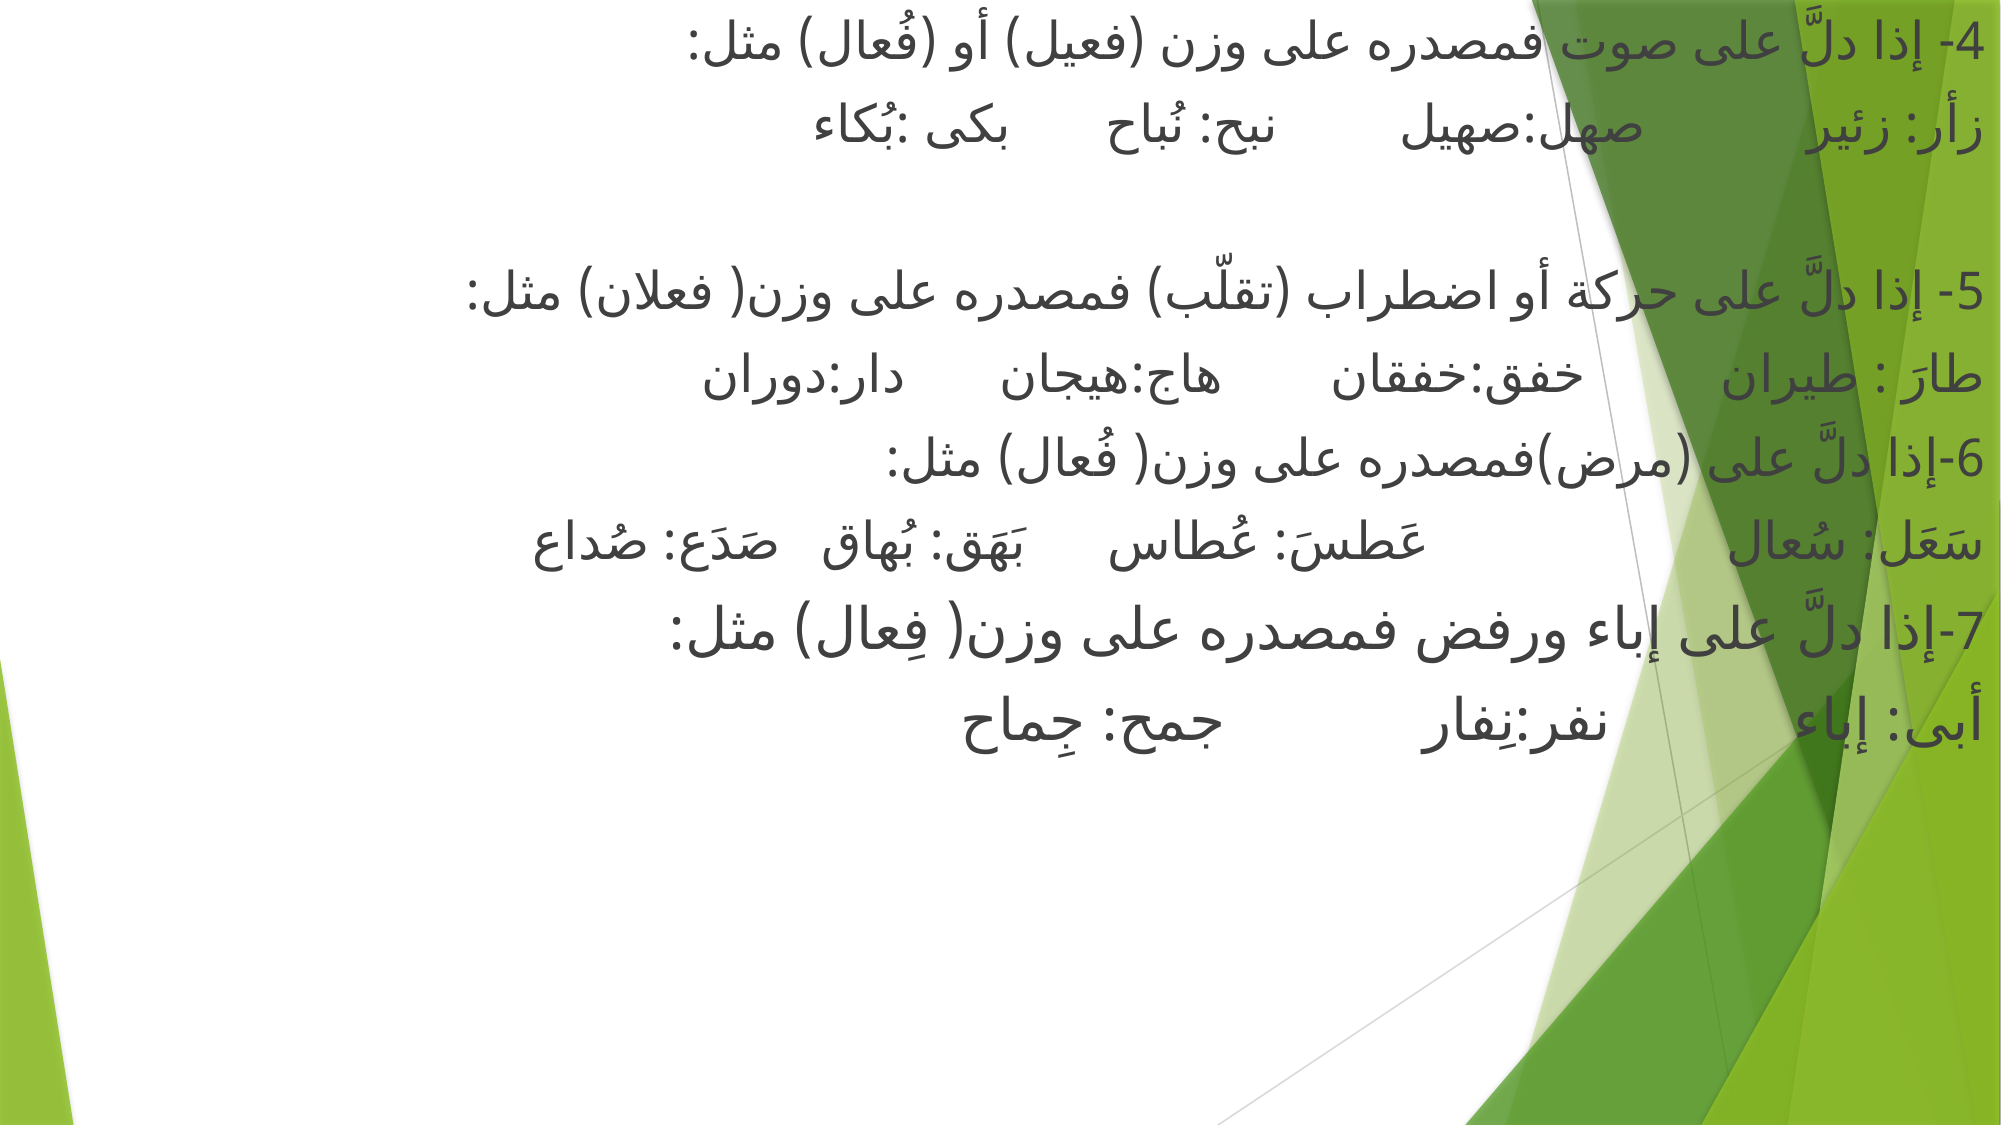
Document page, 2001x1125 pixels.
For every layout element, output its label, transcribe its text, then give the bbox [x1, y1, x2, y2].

list 4- إذا دلَّ على صوت فمصدره على وزن (فعيل) أو (فُعال) مثل: زأر: زئير صهل:صهيل نبح: نُباح بكى :بُكاء 5- إذا دلَّ على حركة أو اضطراب (تقلّب) فمصدره على وزن( فعلان) مثل: طارَ : طيران خفق:خفقان هاج:هيجان دار:دوران 6-إذا دلَّ على (مرض)فمصدره على وزن( فُعال) مثل: سَعَل: سُعال عَطسَ: عُطاس بَهَق: بُهاق صَدَع: صُداع 7-إذا دلَّ على إباء ورفض فمصدره على وزن( فِعال) مثل: أبى: إباء نفر:نِفار جمح: جِماح [0, 0, 2000, 897]
